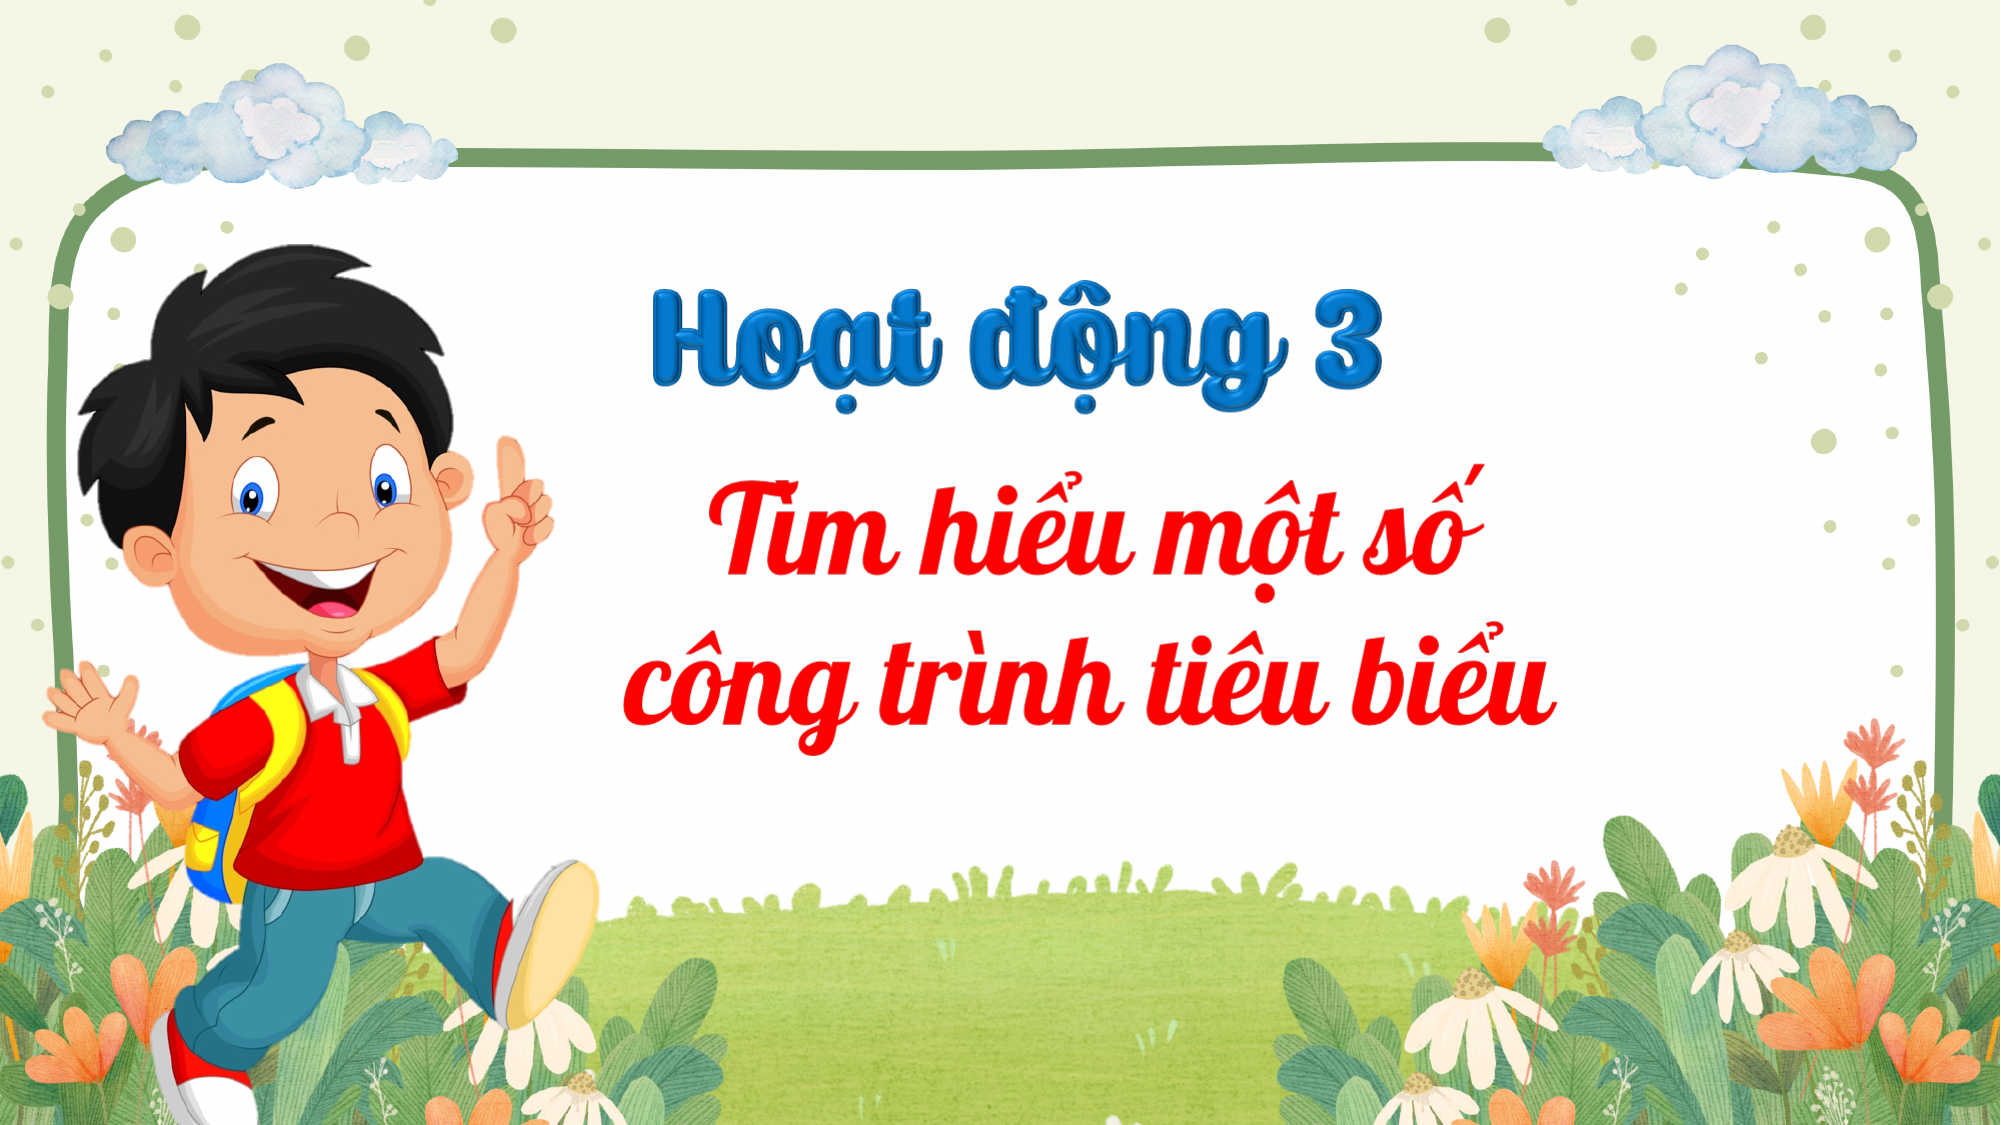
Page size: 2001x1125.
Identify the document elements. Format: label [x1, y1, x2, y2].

picture [0, 204, 1732, 1125]
list [0, 0, 2000, 1125]
